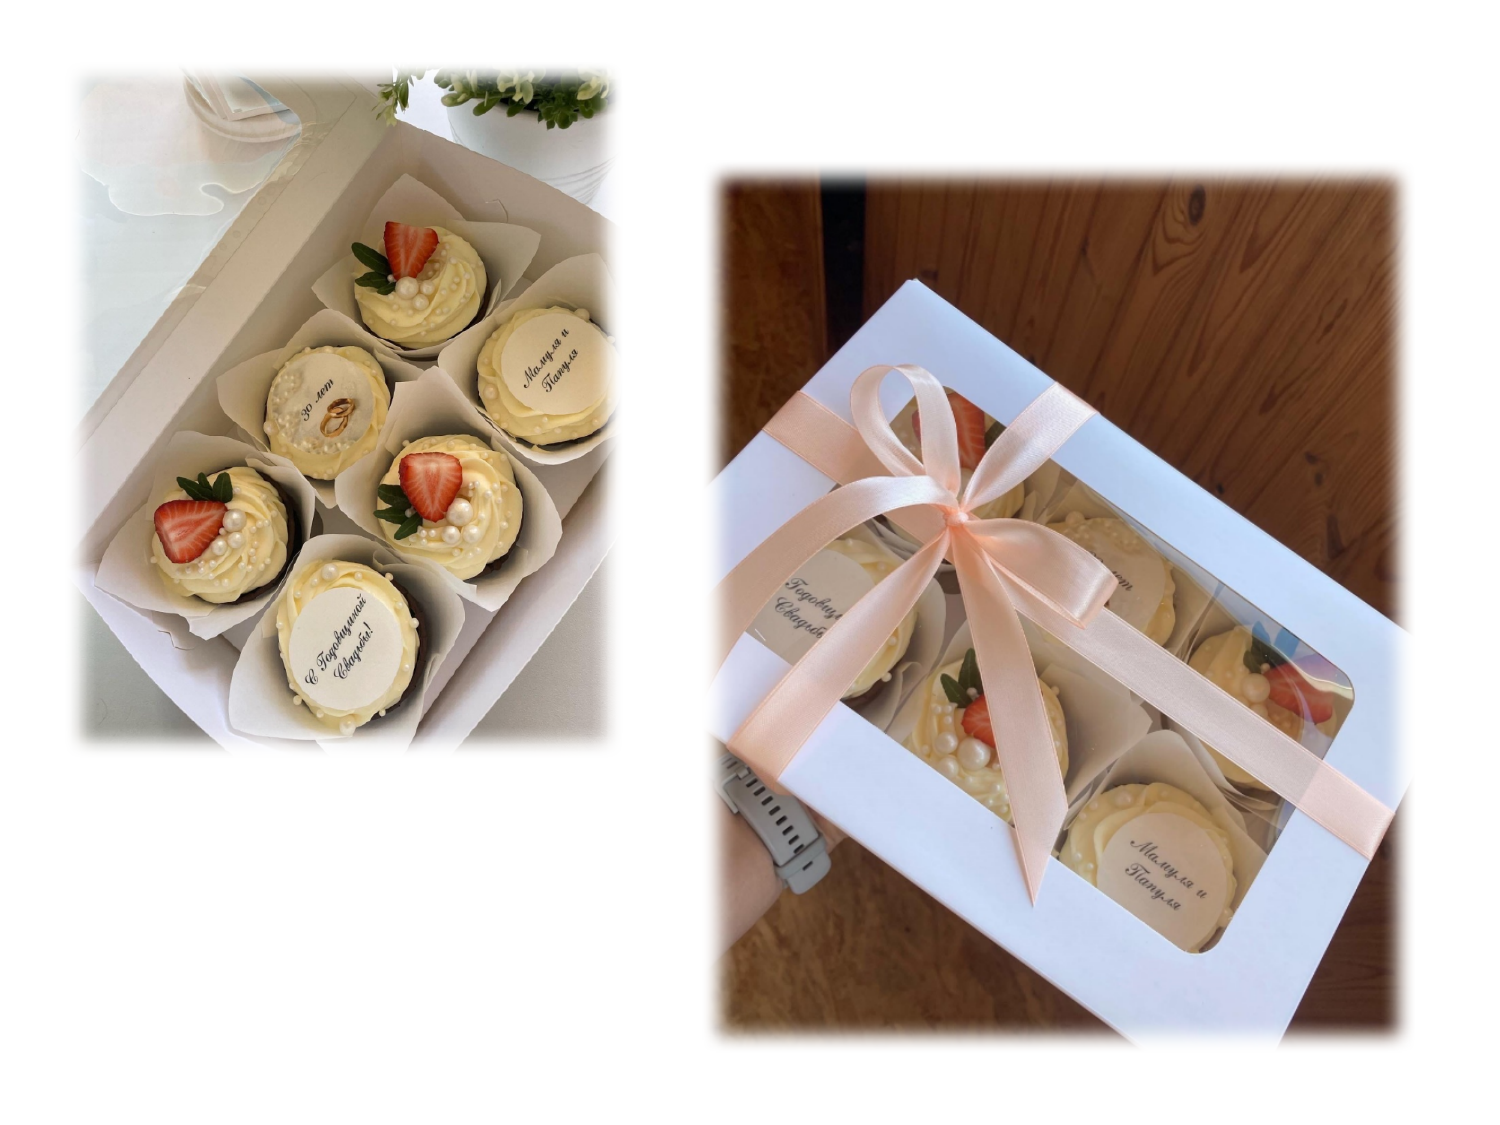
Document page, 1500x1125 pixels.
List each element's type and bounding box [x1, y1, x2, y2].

picture [64, 61, 623, 759]
picture [702, 160, 1417, 1053]
